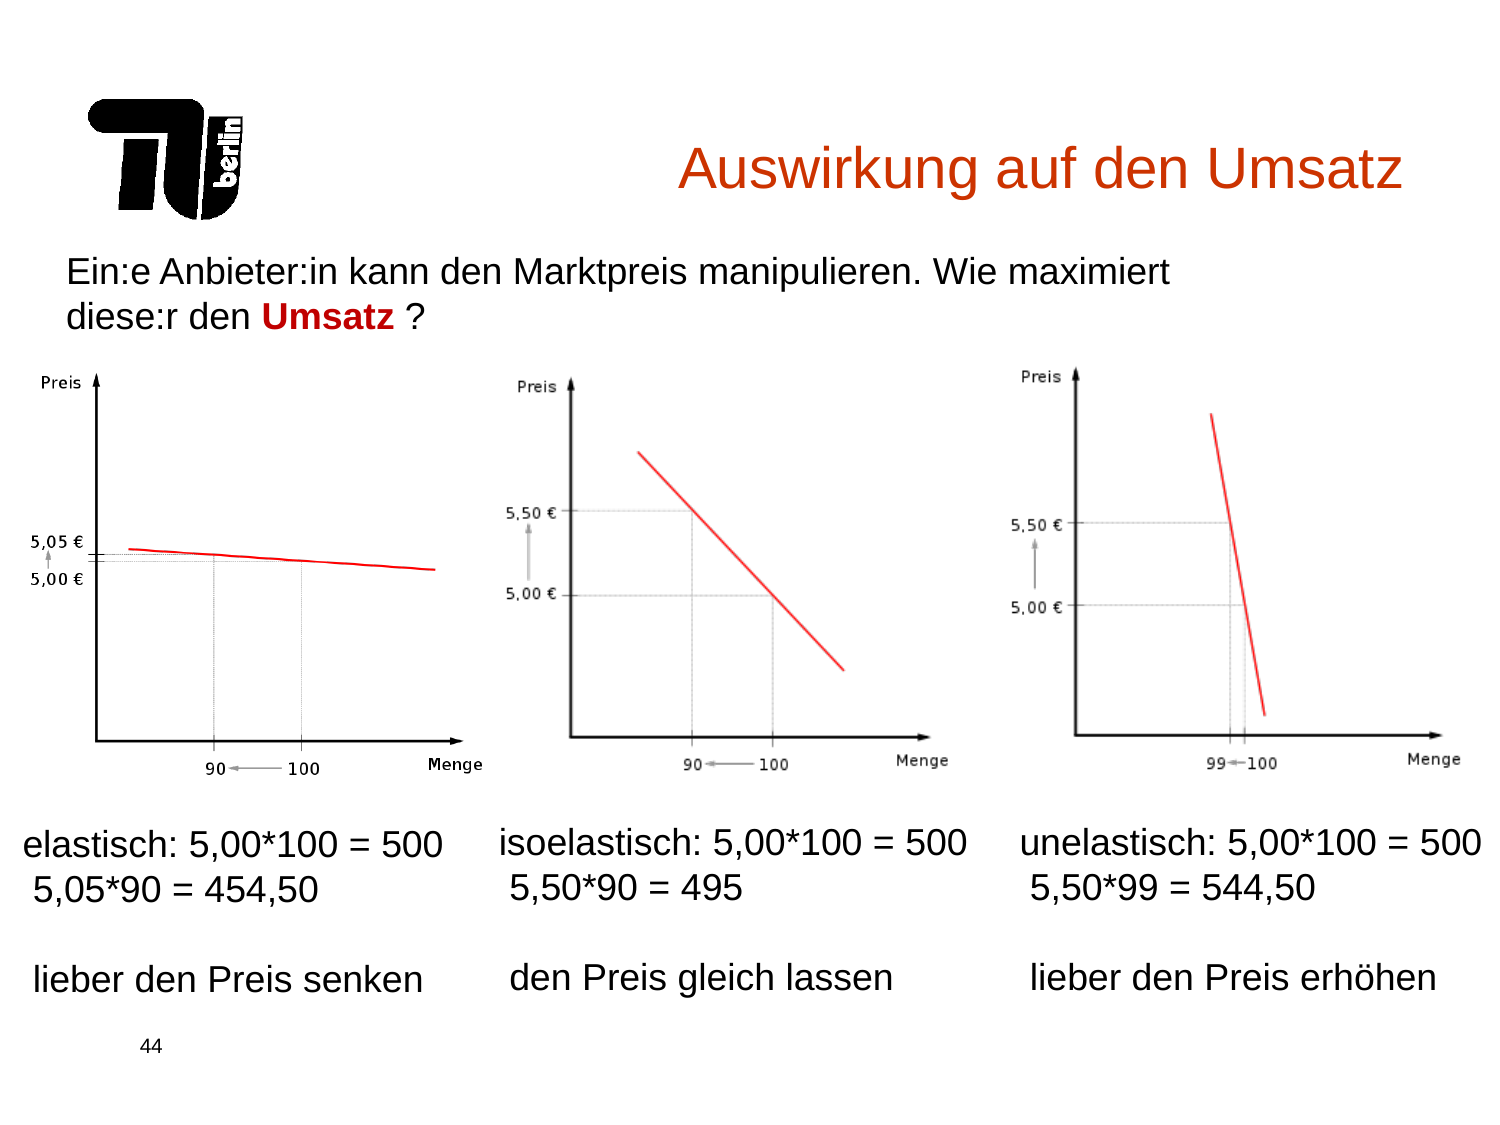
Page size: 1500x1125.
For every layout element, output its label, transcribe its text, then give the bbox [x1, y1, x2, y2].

picture [0, 334, 1495, 821]
title Auswirkung auf den Umsatz [313, 62, 1421, 209]
picture [88, 99, 243, 220]
